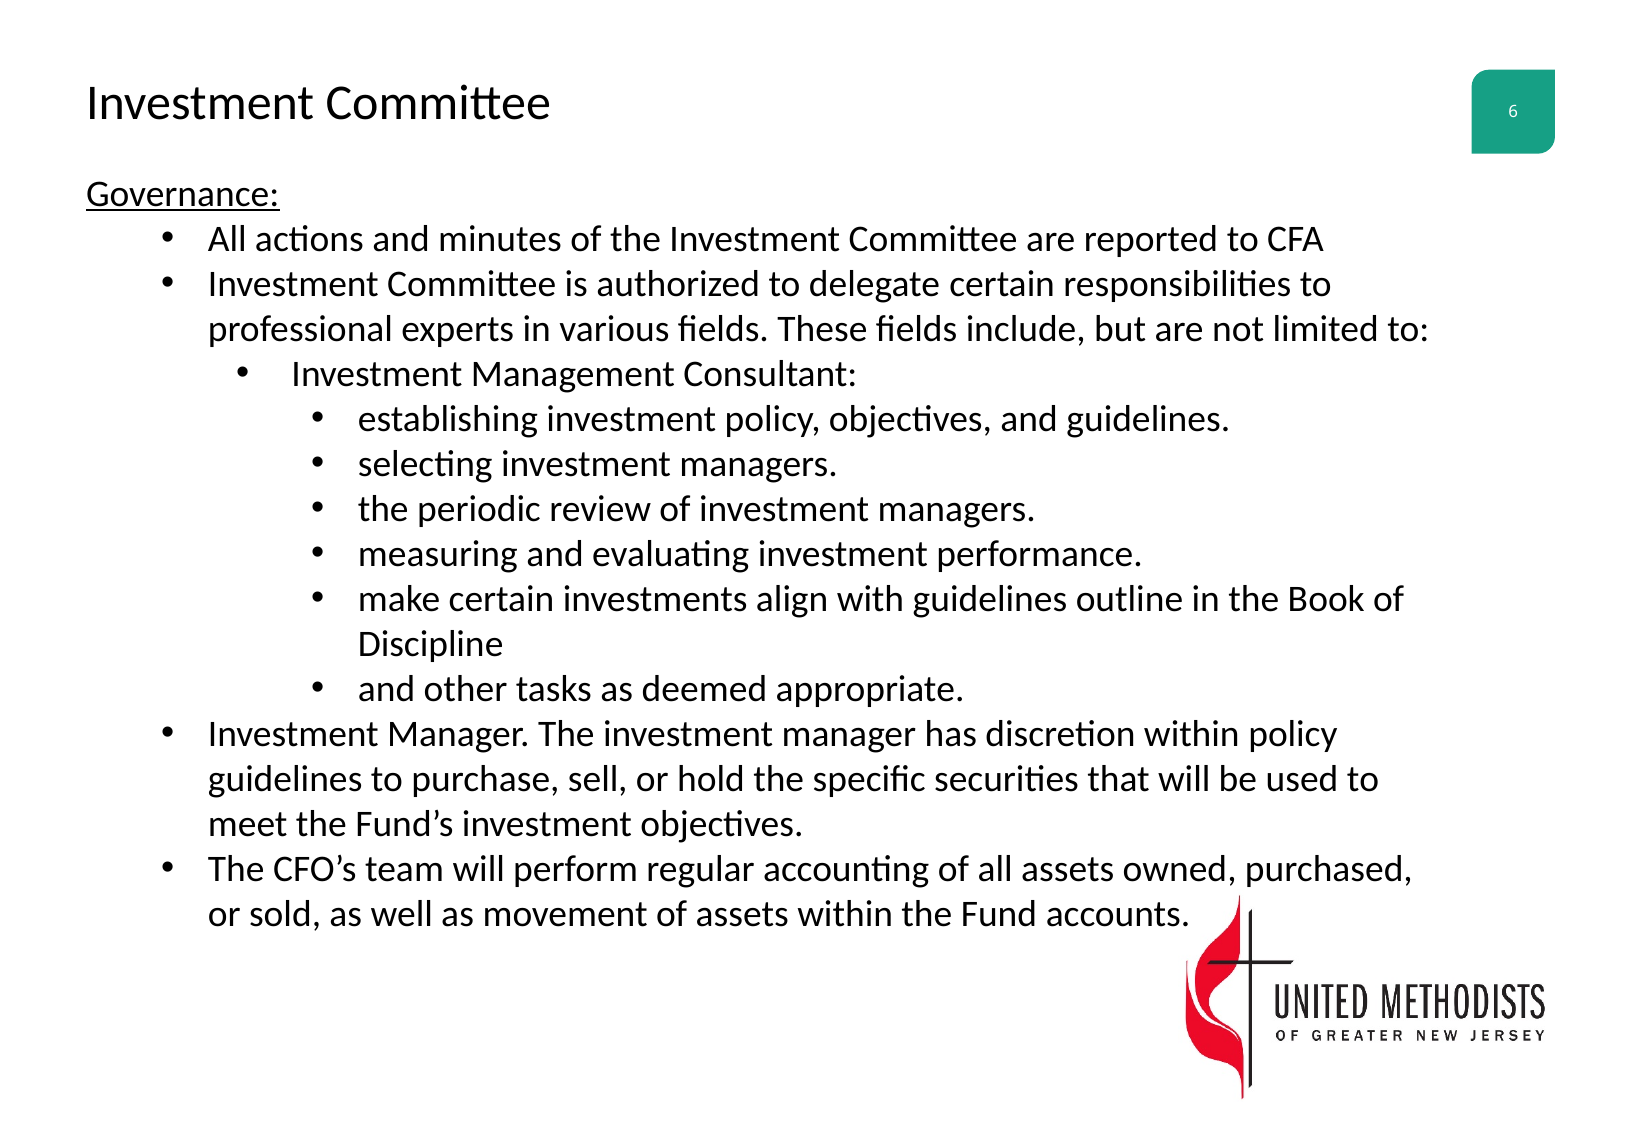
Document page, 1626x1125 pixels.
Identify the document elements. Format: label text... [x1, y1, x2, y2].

text_box Investment Committee [71, 61, 1436, 137]
text_box Governance: All actions and minutes of the Investment Committee are reported to CFA Investment Committee is authorized to delegate certain responsibilities to professional experts in various fields. These fields include, but are not limited to: Investment Management Consultant: establishing investment policy, objectives, and guidelines. selecting investment managers. the periodic review of investment managers. measuring and evaluating investment performance. make certain investments align with guidelines outline in the Book of Discipline and other tasks as deemed appropriate. Investment Manager. The investment manager has discretion within policy guidelines to purchase, sell, or hold the specific securities that will be used to meet the Fund’s investment objectives. The CFO’s team will perform regular accounting of all assets owned, purchased, or sold, as well as movement of assets within the Fund accounts. [71, 161, 1466, 986]
picture [1178, 889, 1552, 1102]
